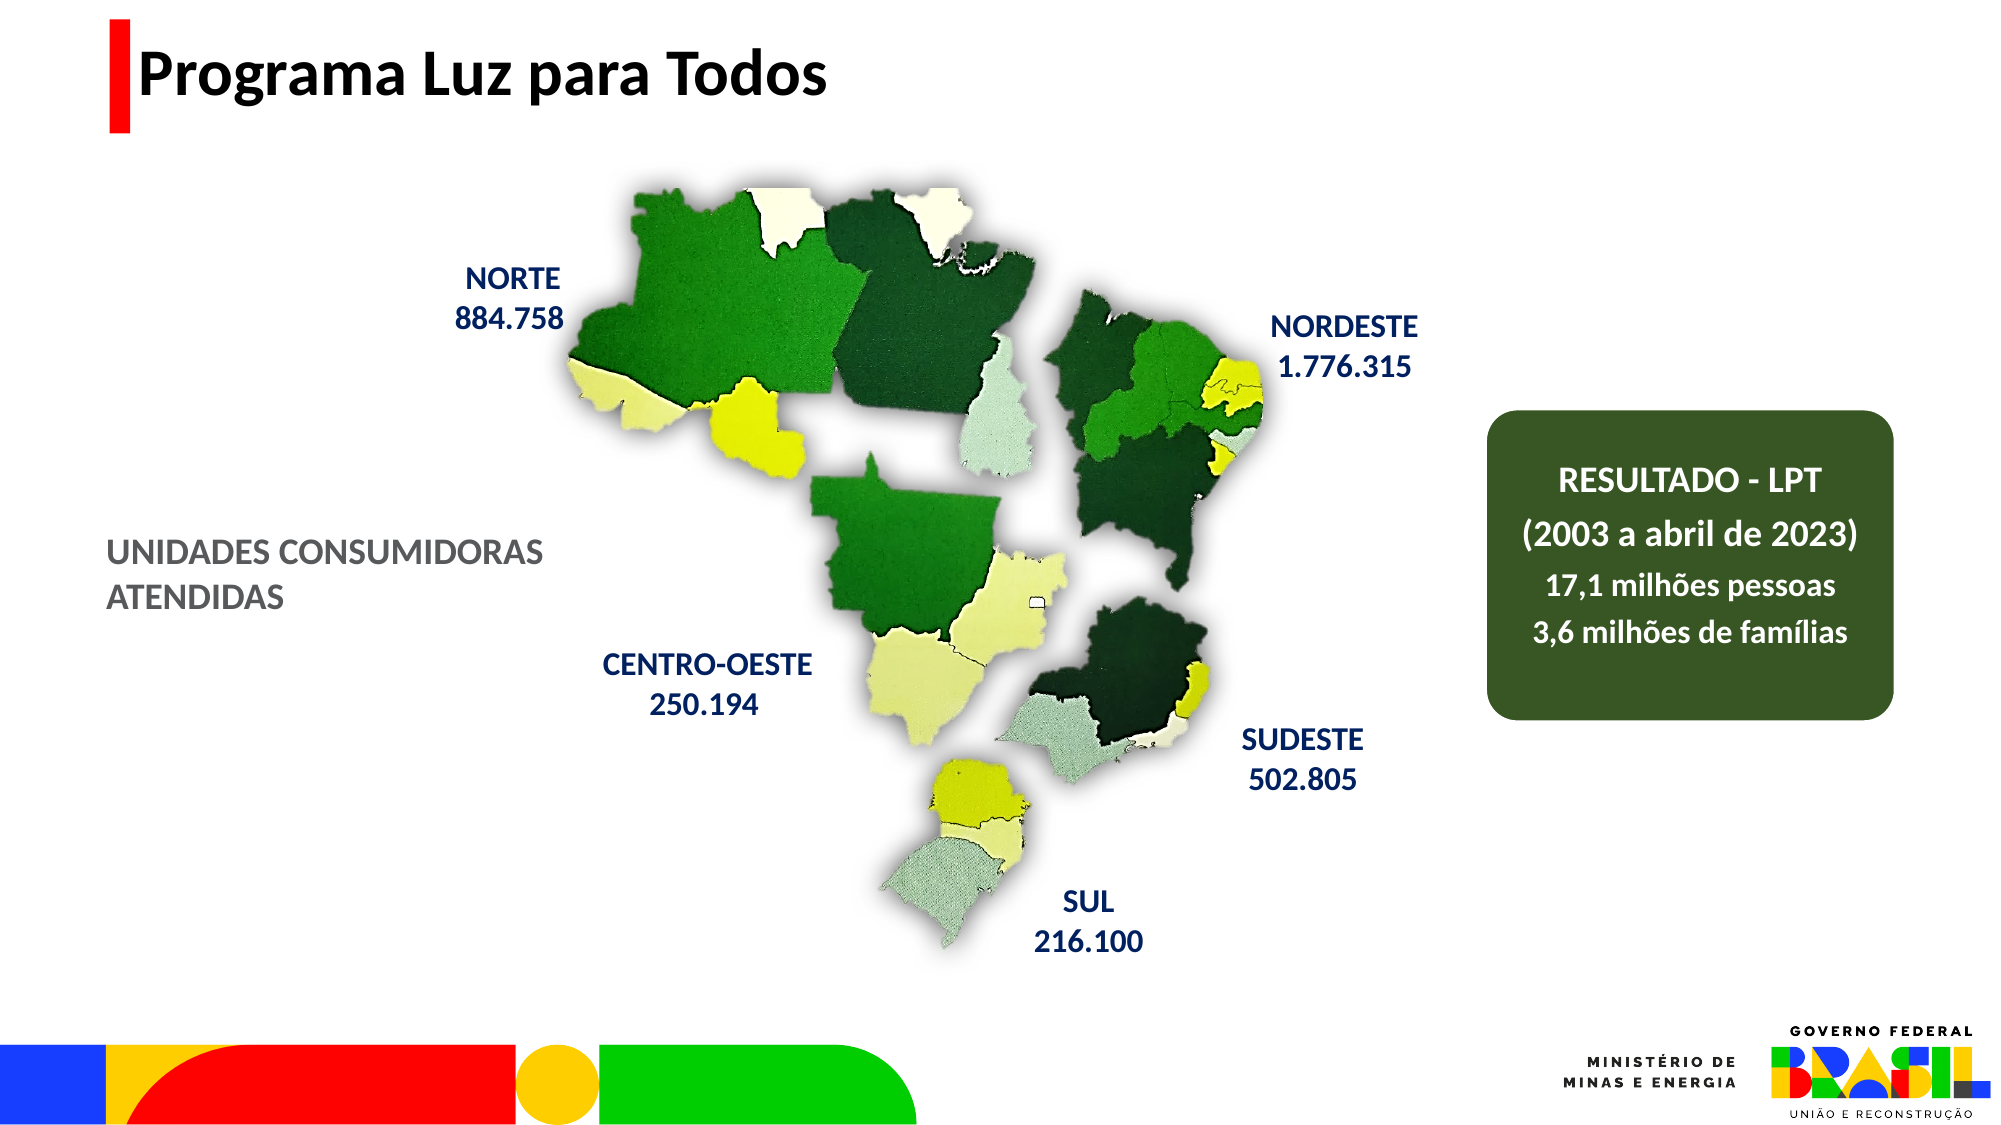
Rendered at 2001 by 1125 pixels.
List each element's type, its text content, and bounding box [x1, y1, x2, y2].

text_box NORDESTE 1.776.315 [1323, 297, 1473, 392]
text_box NORTE 884.758 [397, 248, 484, 344]
text_box UNIDADES CONSUMIDORAS ATENDIDAS [91, 519, 484, 625]
text_box [109, 18, 131, 134]
text_box SUDESTE 502.805 [1323, 709, 1431, 805]
text_box Programa Luz para Todos [131, 21, 1868, 117]
picture [1554, 1013, 2000, 1125]
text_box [1485, 409, 1895, 722]
picture [0, 188, 1323, 1125]
